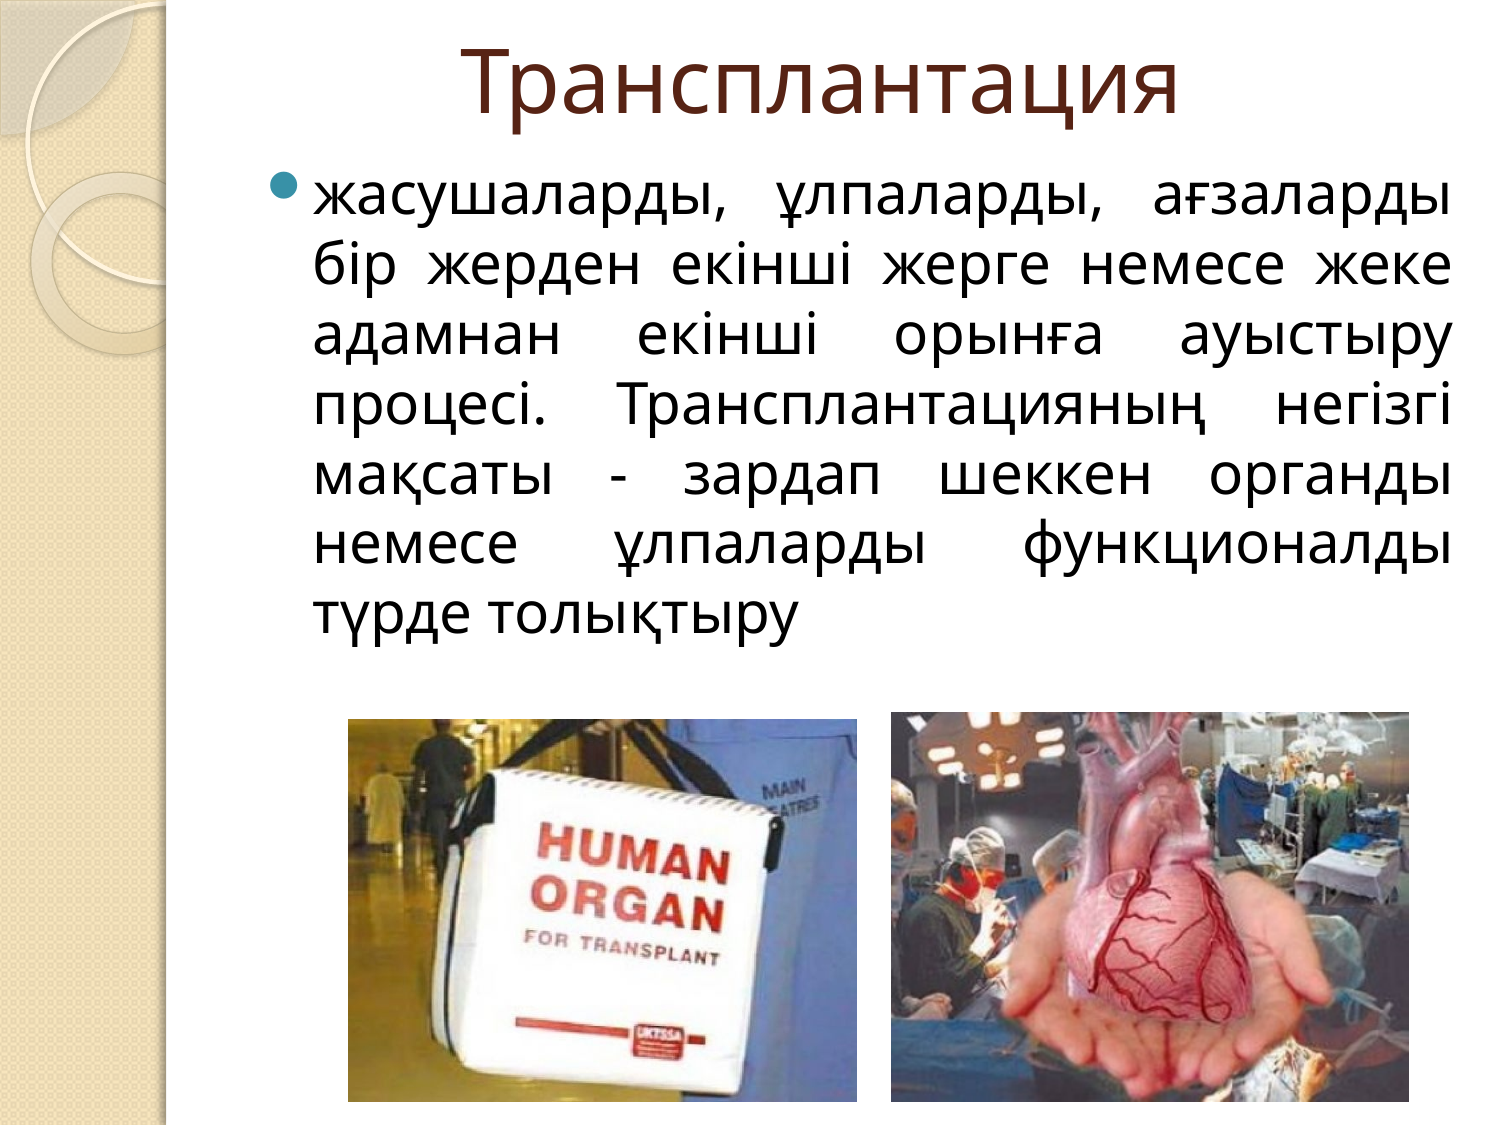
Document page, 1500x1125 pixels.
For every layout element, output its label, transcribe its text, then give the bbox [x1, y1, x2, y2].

picture [348, 719, 858, 1102]
title Трансплантация [206, 0, 1437, 172]
list жасушаларды, ұлпаларды, ағзаларды бір жерден екінші жерге немесе жеке адамнан екінші орынға ауыстыру процесі. Трансплантацияның негізгі мақсаты - зардап шеккен органды немесе ұлпаларды функционалды түрде толықтыру [238, 149, 1469, 937]
picture [891, 712, 1410, 1102]
